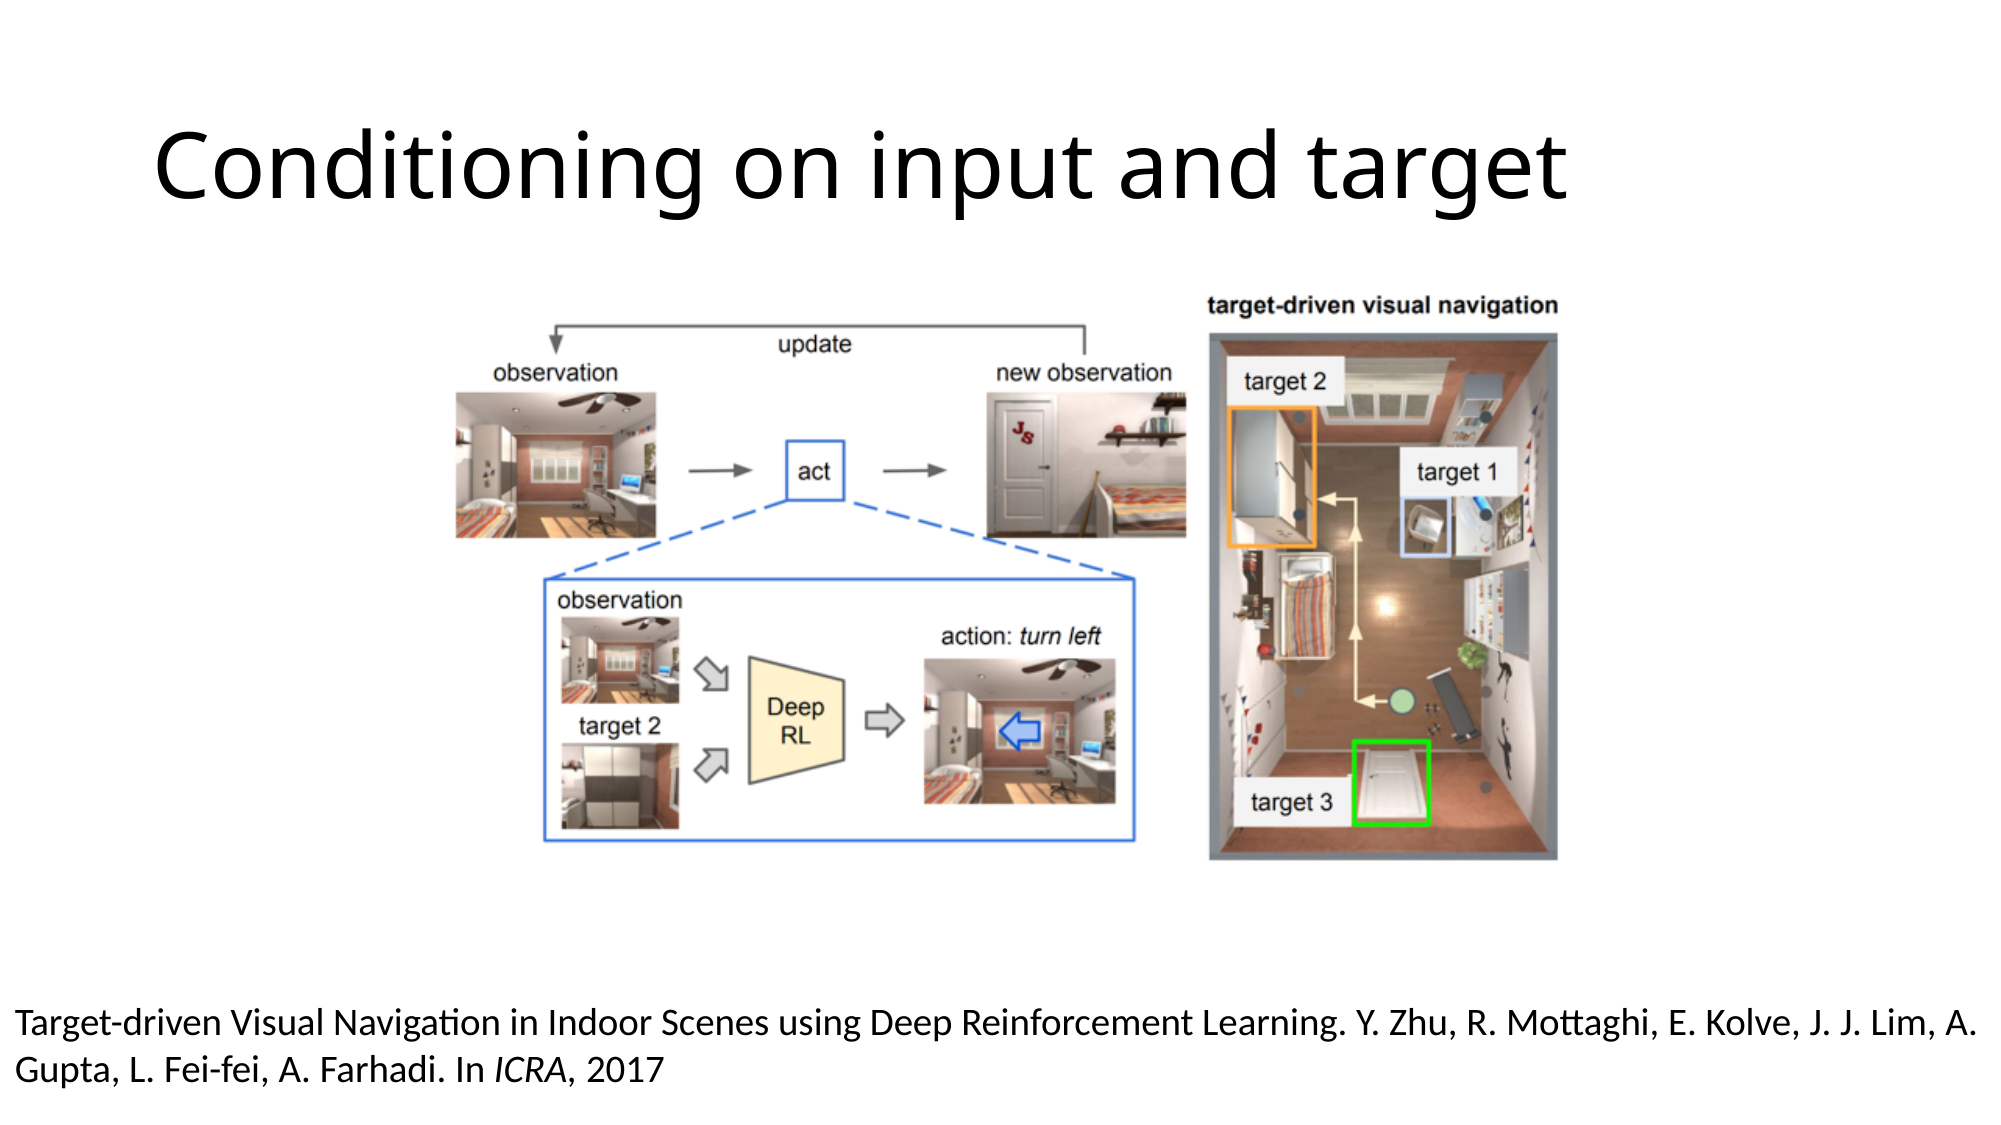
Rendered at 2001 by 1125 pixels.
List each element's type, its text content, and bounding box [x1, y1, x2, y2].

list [427, 277, 1572, 884]
title Conditioning on input and target [137, 59, 1863, 278]
text_box Target-driven Visual Navigation in Indoor Scenes using Deep Reinforcement Learning. Y. Zhu, R. Mottaghi, E. Kolve, J. J. Lim, A. Gupta, L. Fei-fei, A. Farhadi. In ICRA, 2017 [0, 989, 2000, 1098]
